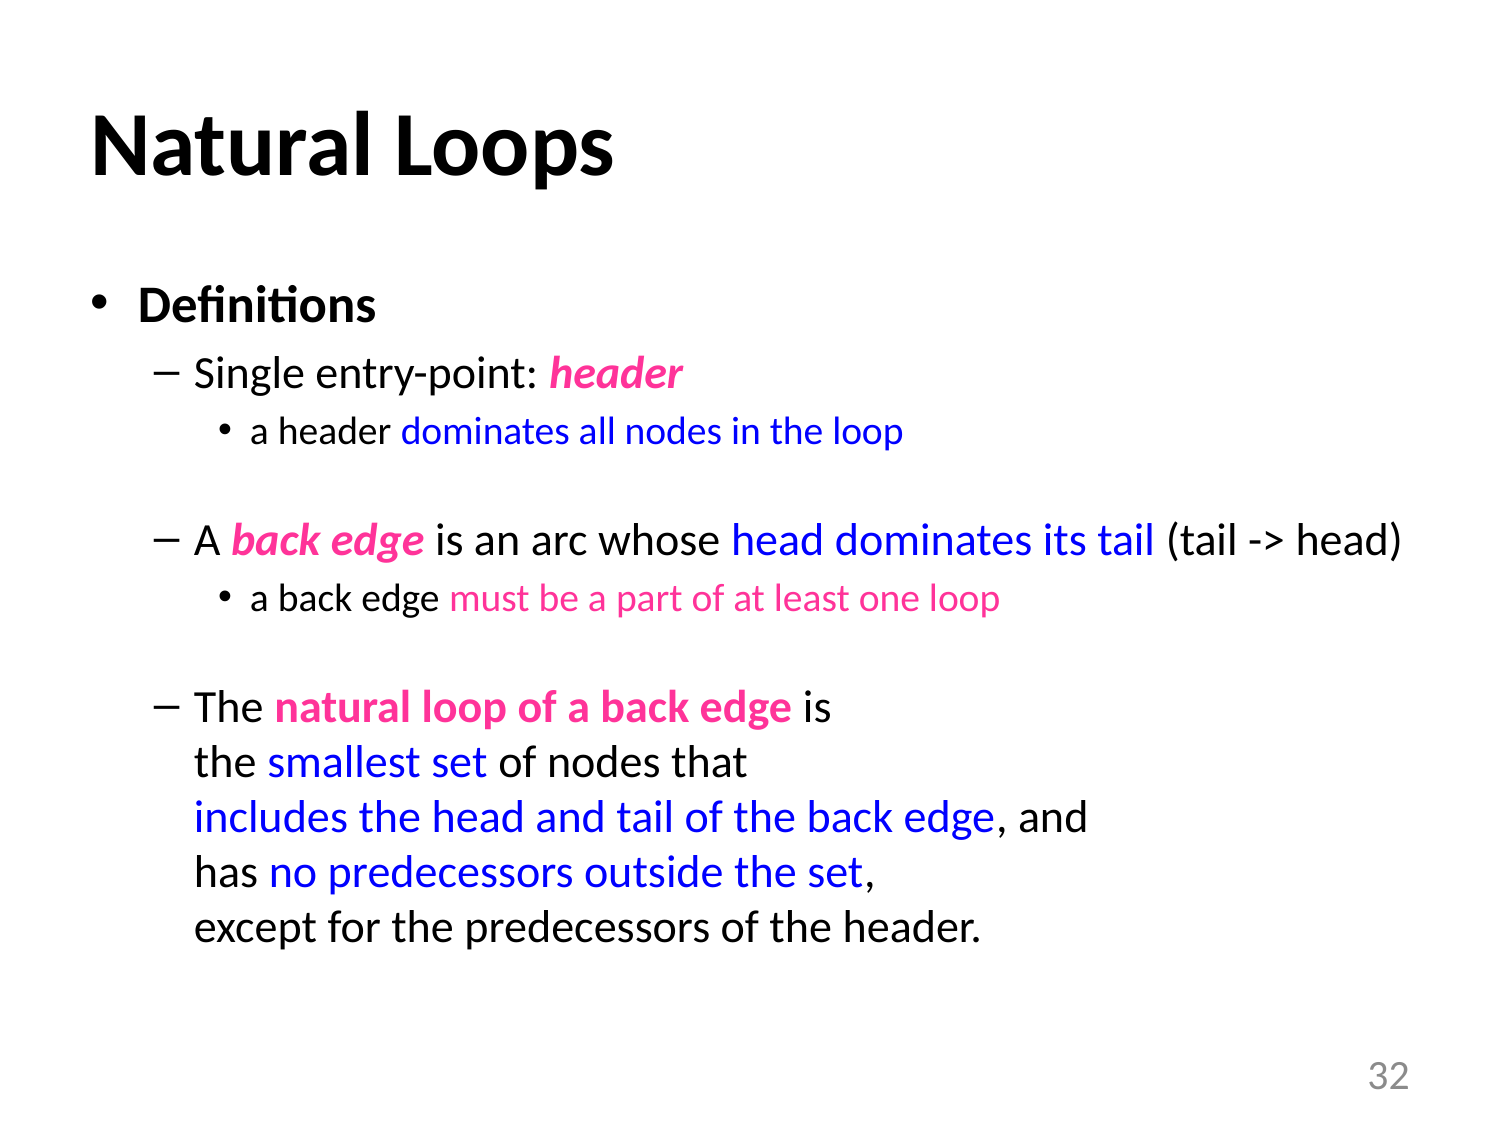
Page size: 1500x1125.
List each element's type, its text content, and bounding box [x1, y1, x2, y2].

list Definitions Single entry-point: header a header dominates all nodes in the loop A back edge is an arc whose head dominates its tail (tail -> head) a back edge must be a part of at least one loop The natural loop of a back edge is the smallest set of nodes that includes the head and tail of the back edge, and has no predecessors outside the set, except for the predecessors of the header. [75, 262, 1425, 1005]
slide_number 32 [1074, 1042, 1425, 1103]
title Natural Loops [75, 45, 1425, 233]
